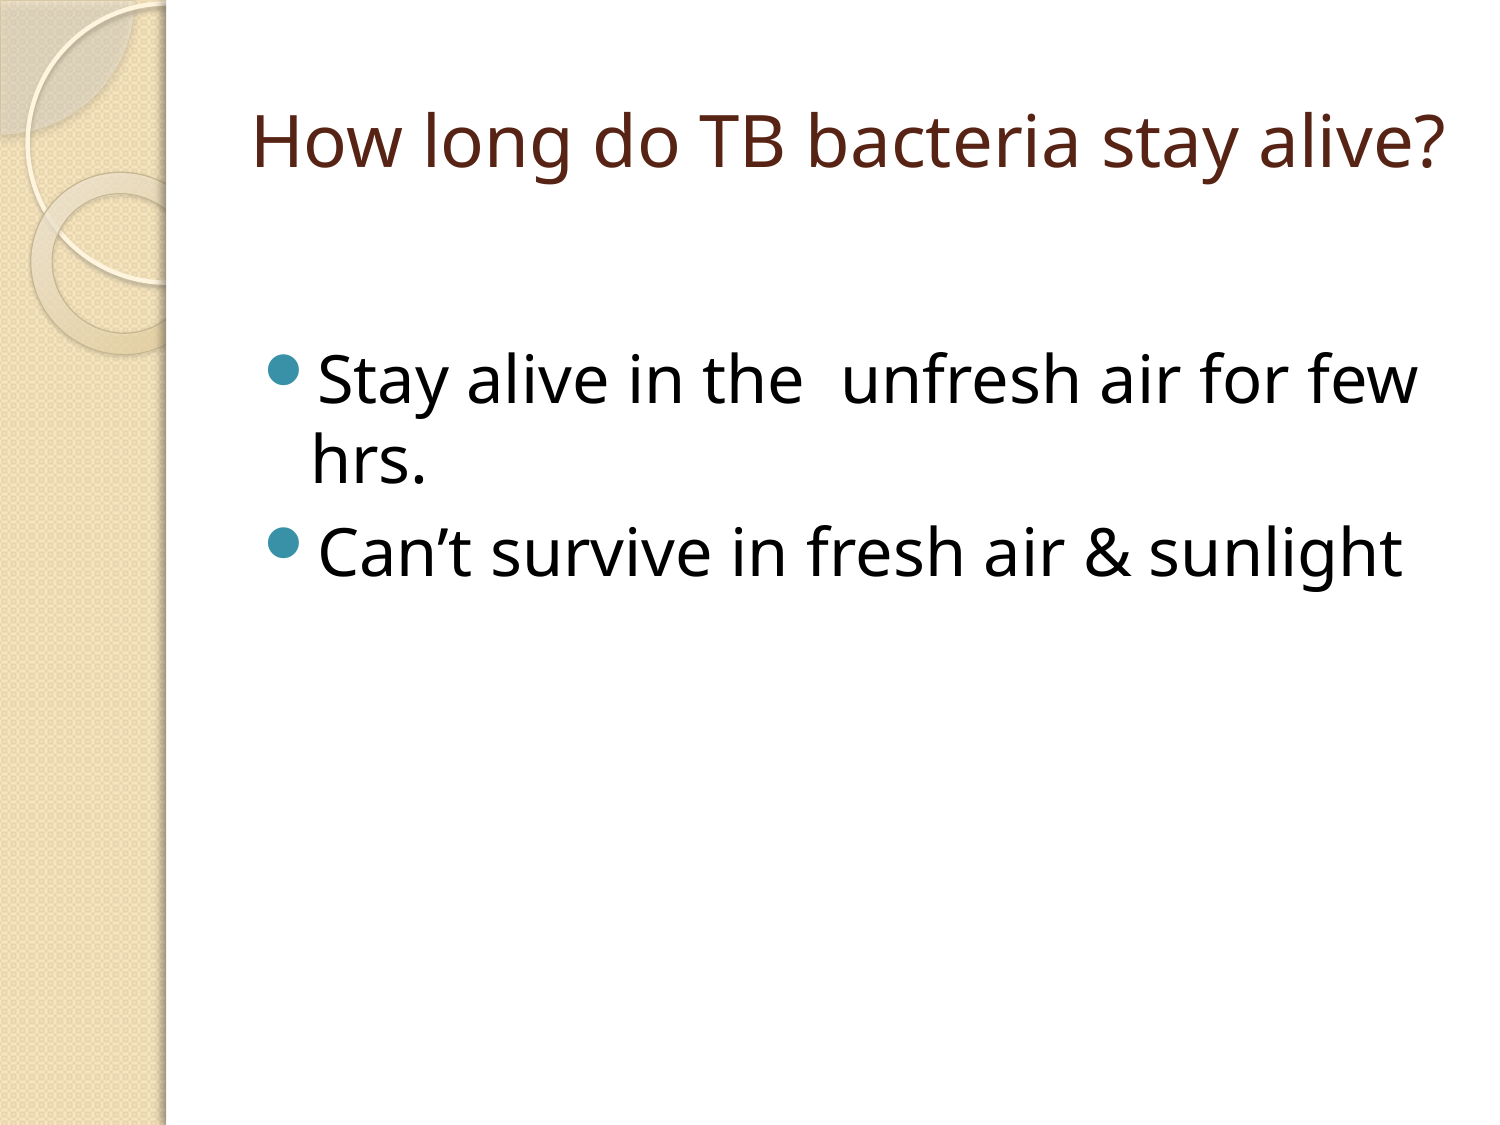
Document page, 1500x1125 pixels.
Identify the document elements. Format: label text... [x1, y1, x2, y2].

title How long do TB bacteria stay alive? [235, 45, 1466, 233]
list Stay alive in the unfresh air for few hrs. Can’t survive in fresh air & sunlight [235, 237, 1466, 1025]
